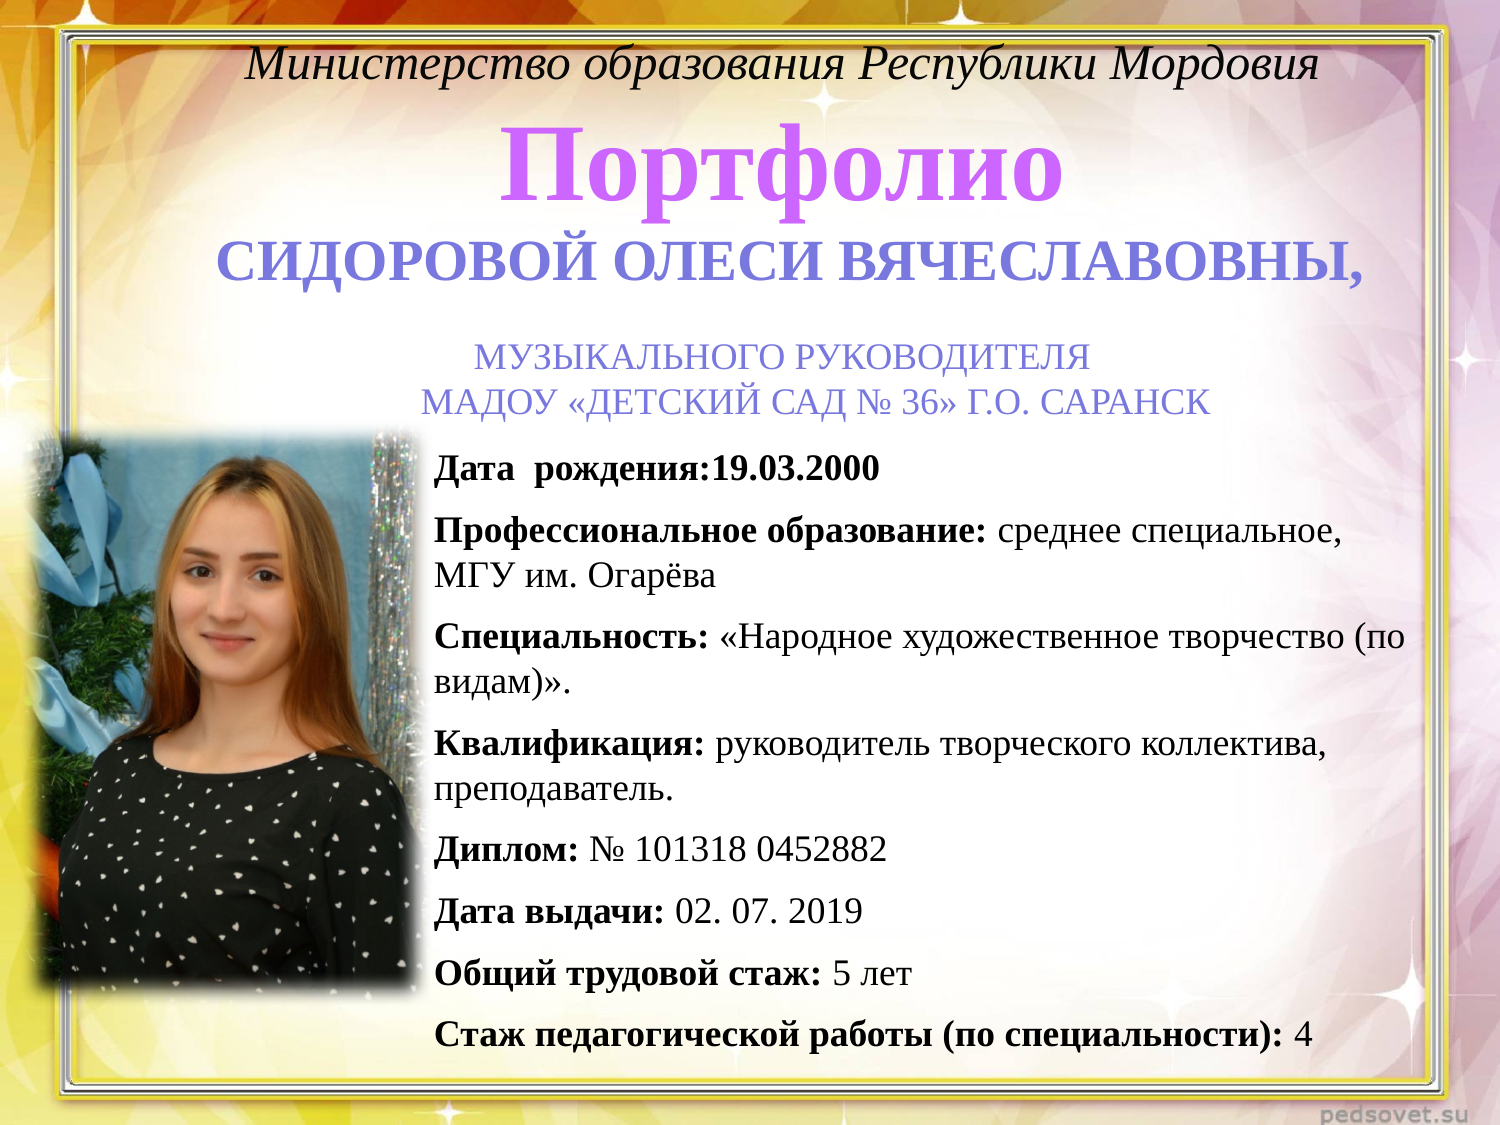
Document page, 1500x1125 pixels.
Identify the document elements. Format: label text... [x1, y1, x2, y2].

subtitle Дата рождения:19.03.2000 Профессиональное образование: среднее специальное, МГУ им. Огарёва Специальность: «Народное художественное творчество (по видам)». Квалификация: руководитель творческого коллектива, преподаватель. Диплом: № 101318 0452882 Дата выдачи: 02. 07. 2019 Общий трудовой стаж: 5 лет Стаж педагогической работы (по специальности): 4 [418, 373, 1465, 870]
picture [0, 0, 1500, 1125]
